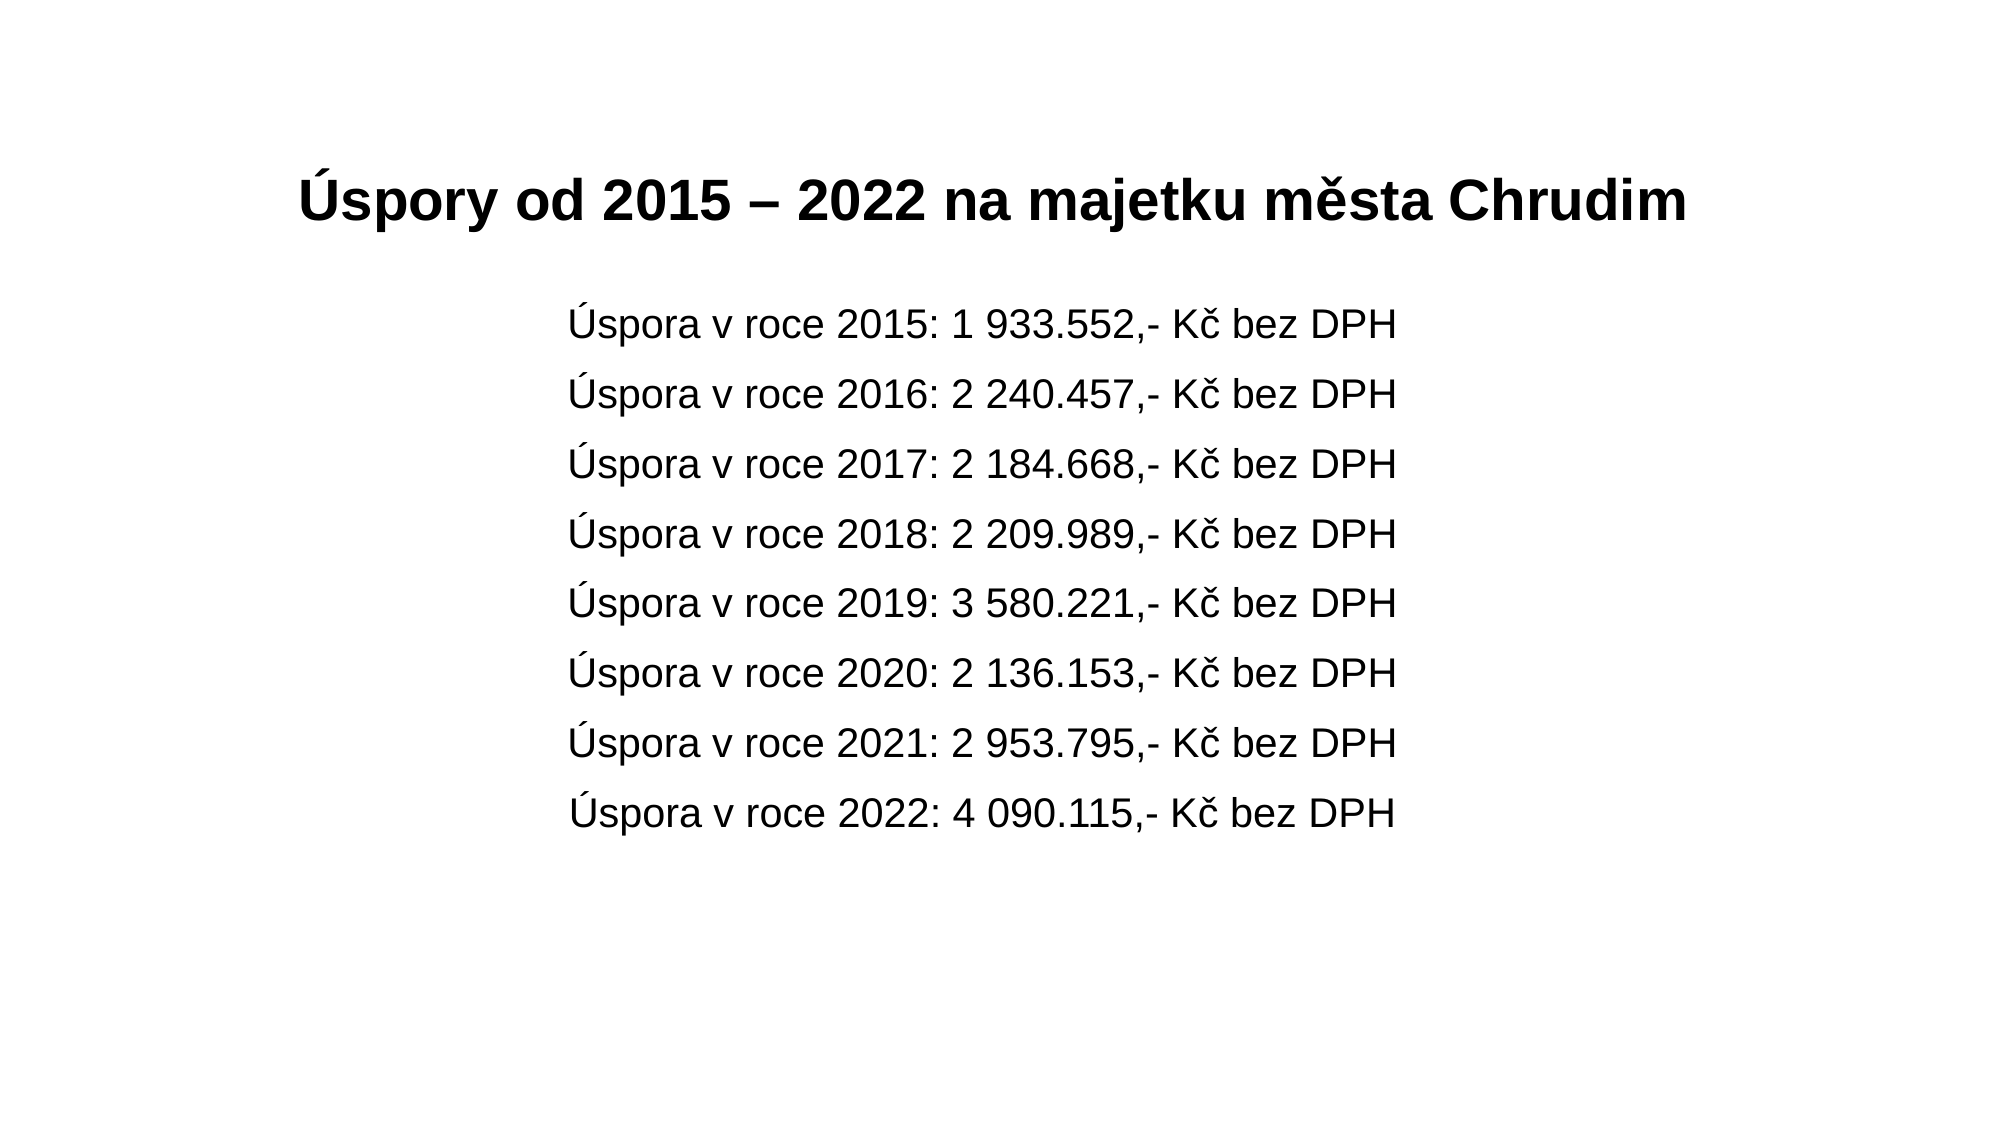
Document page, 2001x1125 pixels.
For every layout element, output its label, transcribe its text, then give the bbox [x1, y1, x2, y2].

subtitle Úspora v roce 2015: 1 933.552,- Kč bez DPH Úspora v roce 2016: 2 240.457,- Kč bez DPH Úspora v roce 2017: 2 184.668,- Kč bez DPH Úspora v roce 2018: 2 209.989,- Kč bez DPH Úspora v roce 2019: 3 580.221,- Kč bez DPH Úspora v roce 2020: 2 136.153,- Kč bez DPH Úspora v roce 2021: 2 953.795,- Kč bez DPH Úspora v roce 2022: 4 090.115,- Kč bez DPH [63, 64, 1903, 1121]
title Úspory od 2015 – 2022 na majetku města Chrudim [236, 124, 1752, 241]
